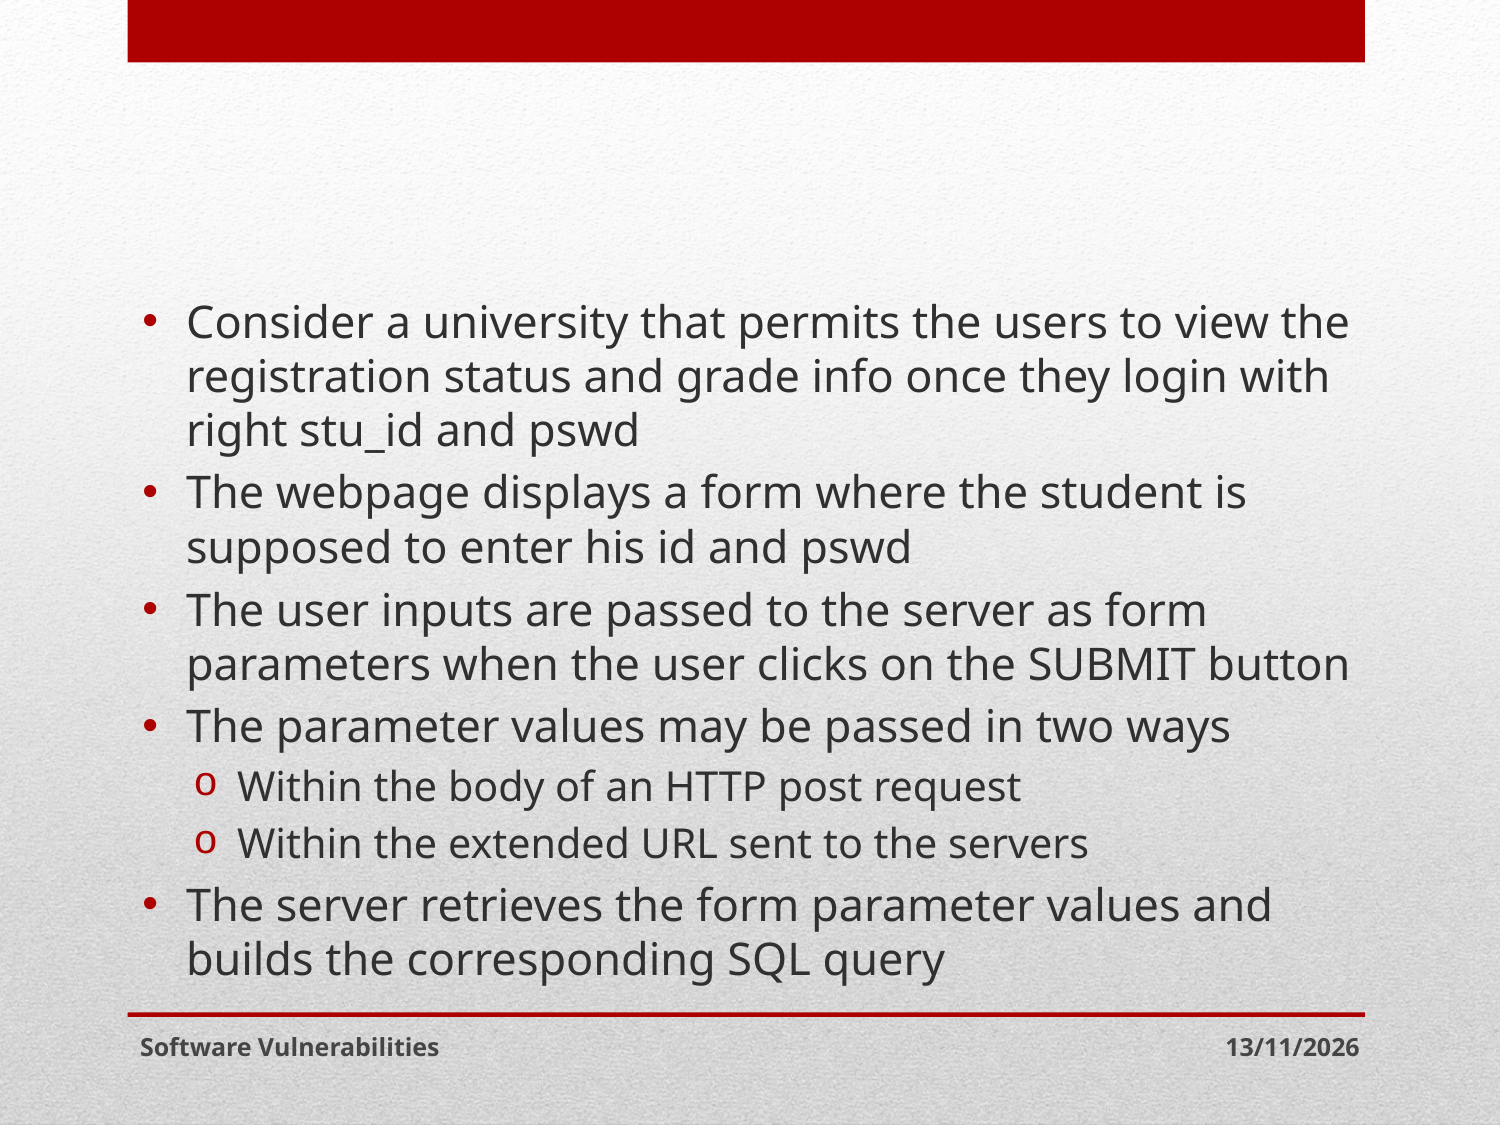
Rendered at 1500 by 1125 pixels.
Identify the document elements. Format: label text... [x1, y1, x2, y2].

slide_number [1025, 1018, 1375, 1079]
footer Software Vulnerabilities [125, 1018, 925, 1079]
list Consider a university that permits the users to view the registration status and grade info once they login with right stu_id and pswd The webpage displays a form where the student is supposed to enter his id and pswd The user inputs are passed to the server as form parameters when the user clicks on the SUBMIT button The parameter values may be passed in two ways Within the body of an HTTP post request Within the extended URL sent to the servers The server retrieves the form parameter values and builds the corresponding SQL query [127, 254, 1368, 1023]
